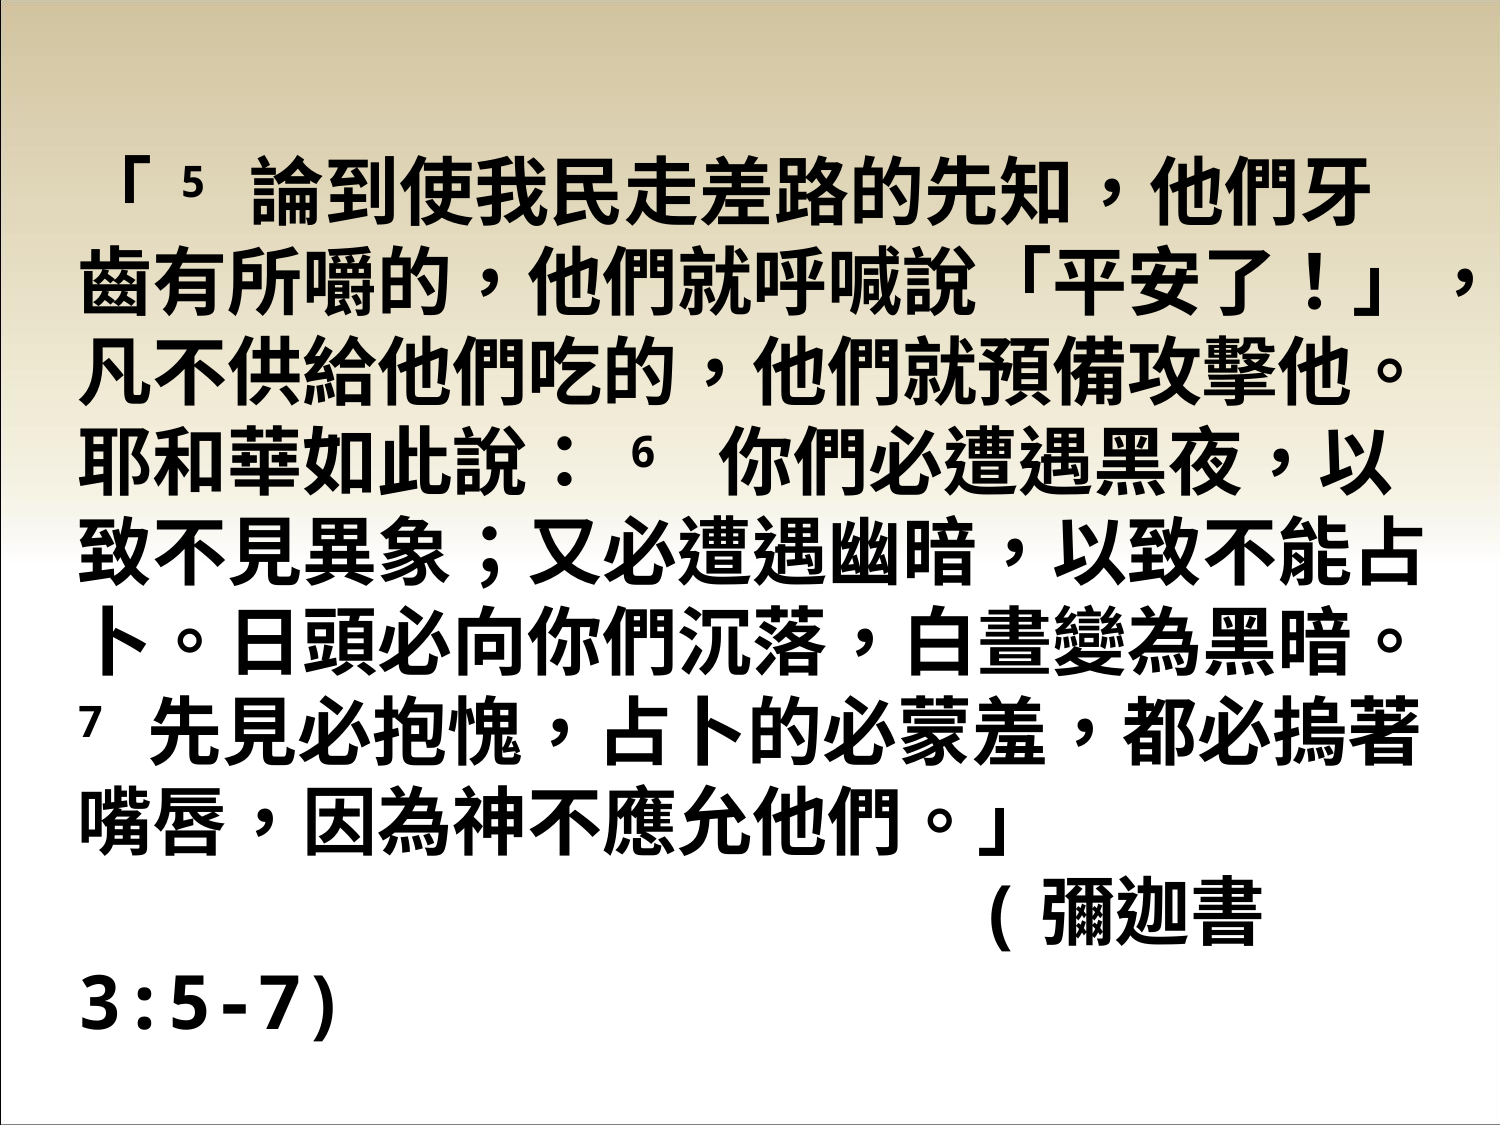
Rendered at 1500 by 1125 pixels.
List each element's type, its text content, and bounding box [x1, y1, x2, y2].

picture [0, 0, 1500, 1125]
text_box 「 5 論到使我民走差路的先知，他們牙齒有所嚼的，他們就呼喊說「平安了！」，凡不供給他們吃的，他們就預備攻擊他。耶和華如此說： 6 你們必遭遇黑夜，以致不見異象；又必遭遇幽暗，以致不能占卜。日頭必向你們沉落，白晝變為黑暗。 7 先見必抱愧，占卜的必蒙羞，都必摀著嘴唇，因為神不應允他們。」 (彌迦書3:5-7) [62, 137, 1463, 1053]
